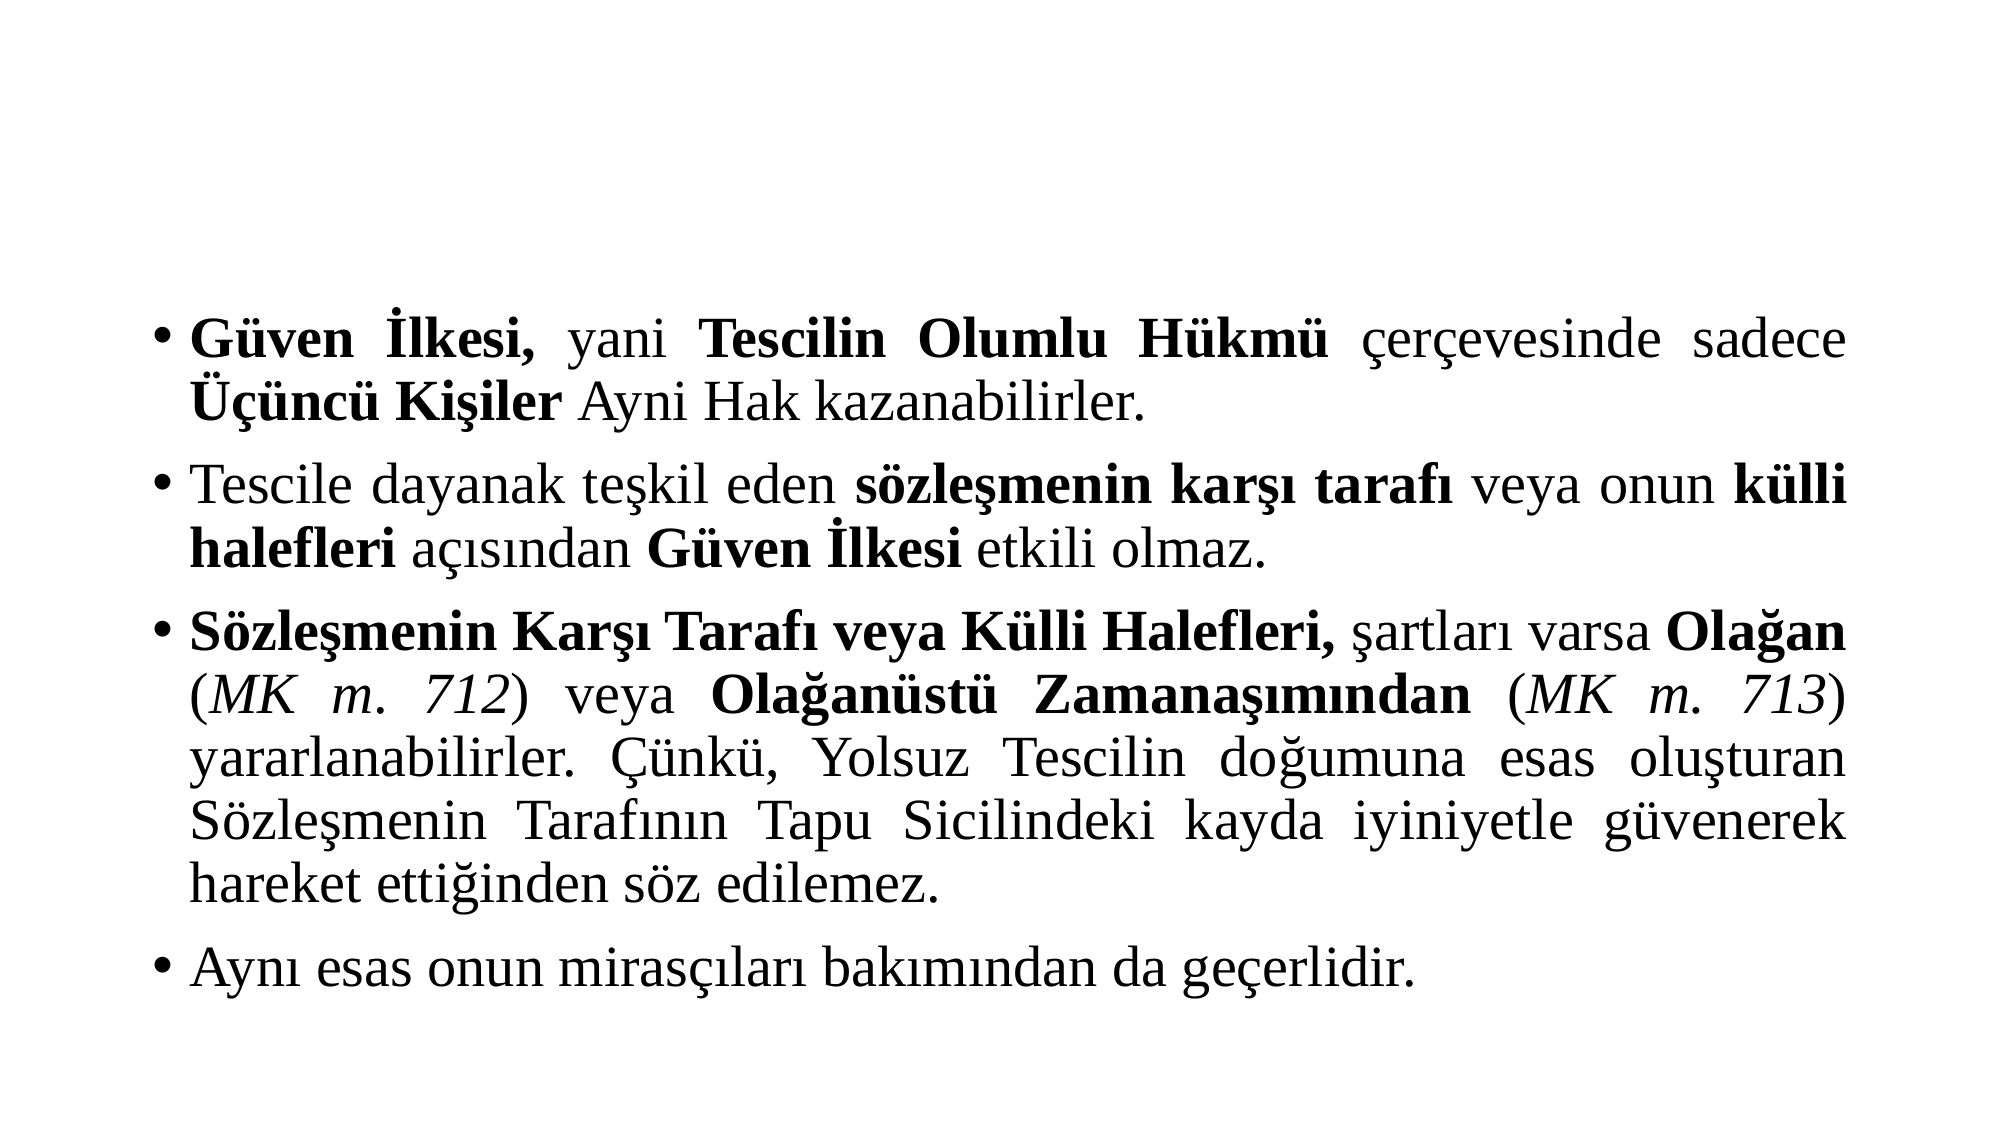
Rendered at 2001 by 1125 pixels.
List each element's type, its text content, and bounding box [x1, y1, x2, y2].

list Güven İlkesi, yani Tescilin Olumlu Hükmü çerçevesinde sadece Üçüncü Kişiler Ayni Hak kazanabilirler. Tescile dayanak teşkil eden sözleşmenin karşı tarafı veya onun külli halefleri açısından Güven İlkesi etkili olmaz. Sözleşmenin Karşı Tarafı veya Külli Halefleri, şartları varsa Olağan (MK m. 712) veya Olağanüstü Zamanaşımından (MK m. 713) yararlanabilirler. Çünkü, Yolsuz Tescilin doğumuna esas oluşturan Sözleşmenin Tarafının Tapu Sicilindeki kayda iyiniyetle güvenerek hareket ettiğinden söz edilemez. Aynı esas onun mirasçıları bakımından da geçerlidir. [137, 299, 1863, 1014]
